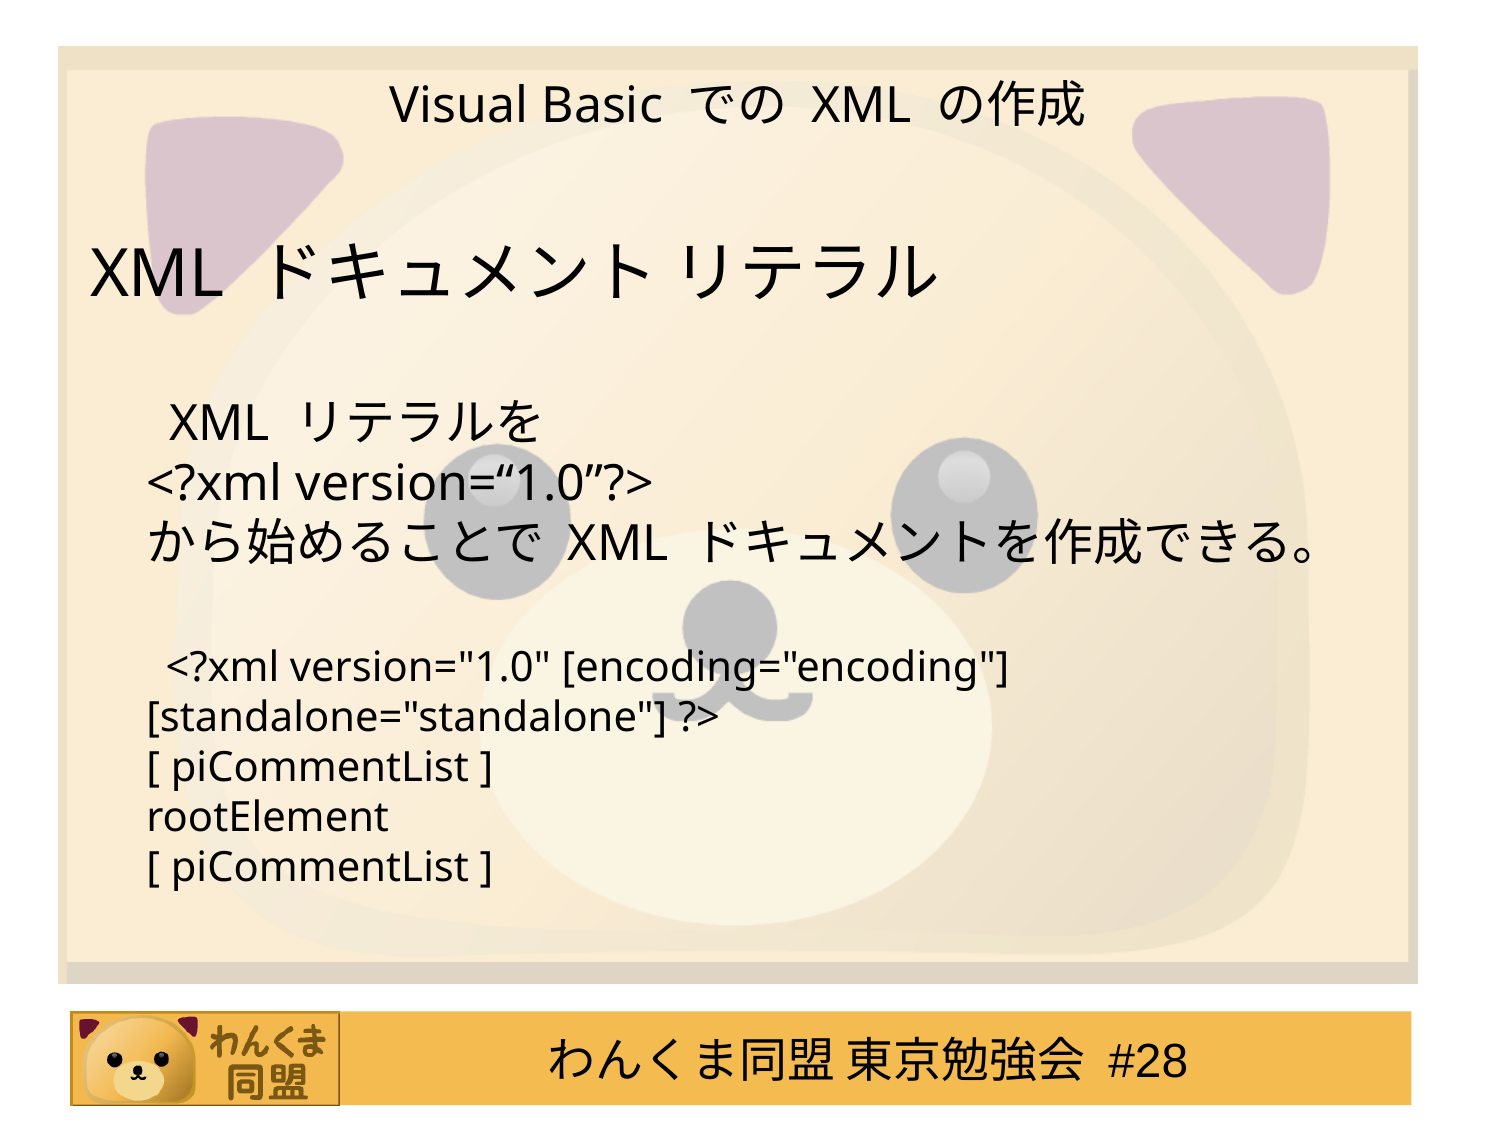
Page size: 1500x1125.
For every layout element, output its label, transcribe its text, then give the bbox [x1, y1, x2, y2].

list XML ドキュメント リテラル XML リテラルを <?xml version=“1.0”?> から始めることで XML ドキュメントを作成できる。 <?xml version="1.0" [encoding="encoding"] [standalone="standalone"] ?> [ piCommentList ] rootElement [ piCommentList ] [74, 222, 1426, 1008]
picture [58, 162, 1418, 984]
title Visual Basic での XML の作成 [58, 44, 1419, 162]
picture [70, 1011, 340, 1106]
